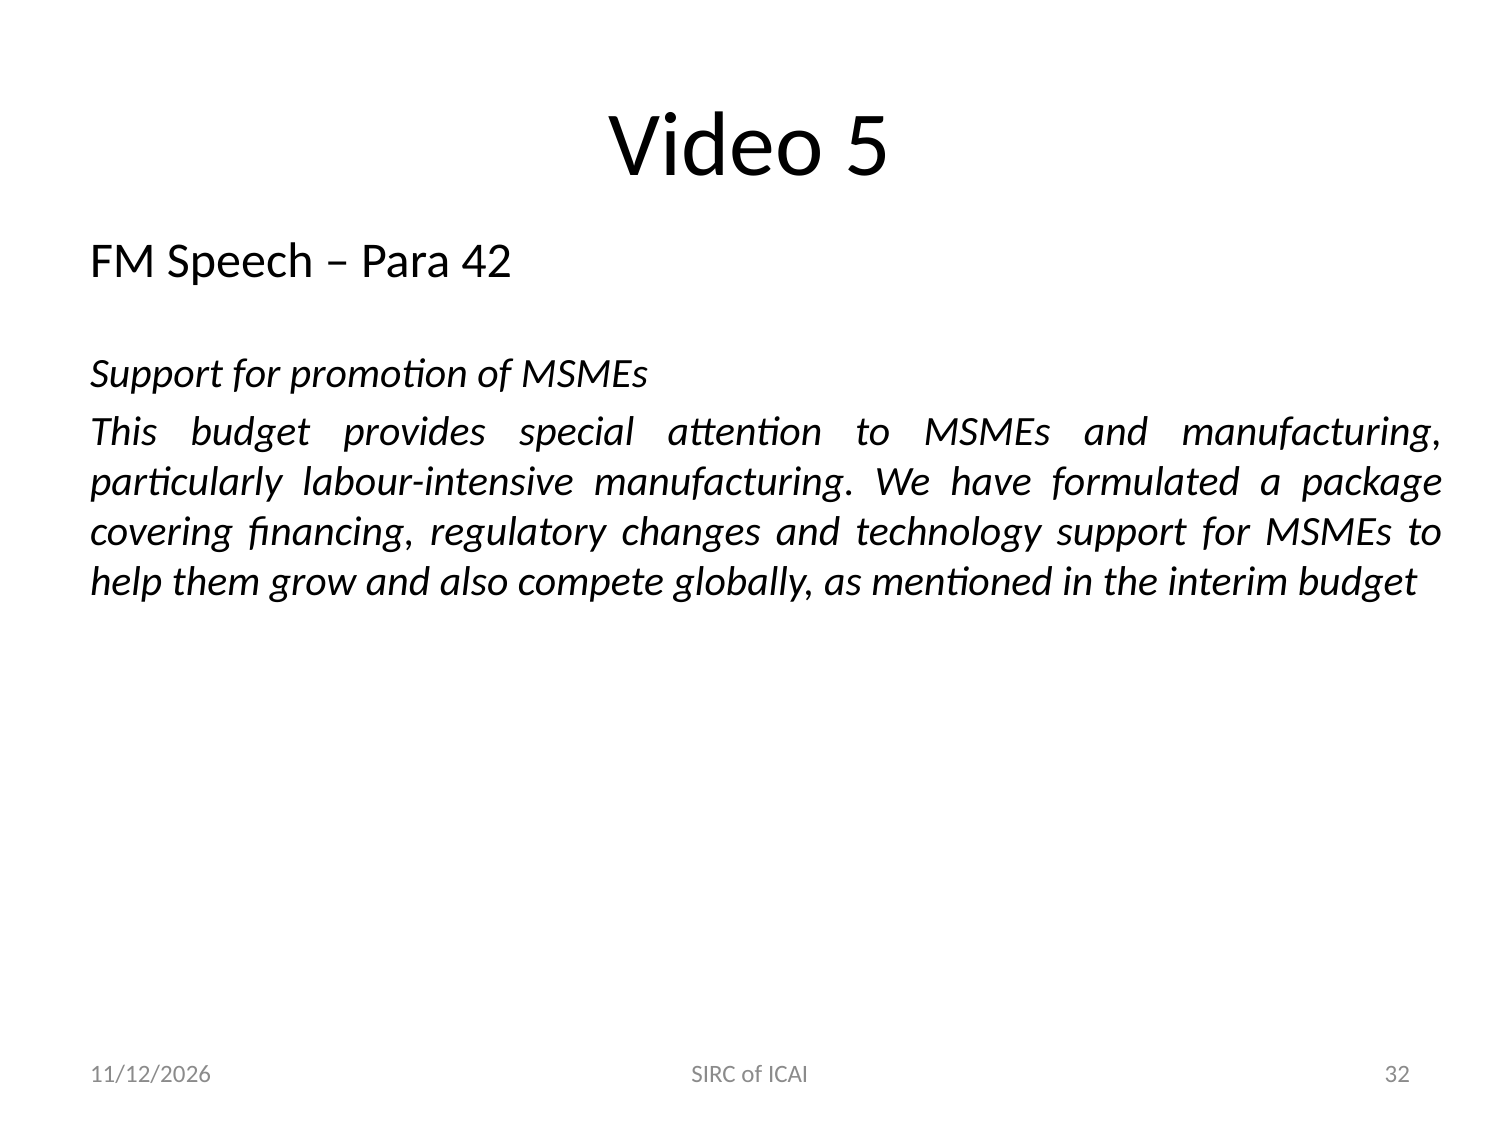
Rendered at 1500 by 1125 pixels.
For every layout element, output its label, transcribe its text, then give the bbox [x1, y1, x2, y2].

title Video 5 [75, 45, 1425, 219]
list FM Speech – Para 42 Support for promotion of MSMEs This budget provides special attention to MSMEs and manufacturing, particularly labour-intensive manufacturing. We have formulated a package covering financing, regulatory changes and technology support for MSMEs to help them grow and also compete globally, as mentioned in the interim budget [75, 219, 1459, 1005]
slide_number 32 [1074, 1042, 1425, 1103]
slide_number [75, 1042, 425, 1103]
footer SIRC of ICAI [512, 1042, 988, 1103]
text_box [374, 509, 1125, 615]
